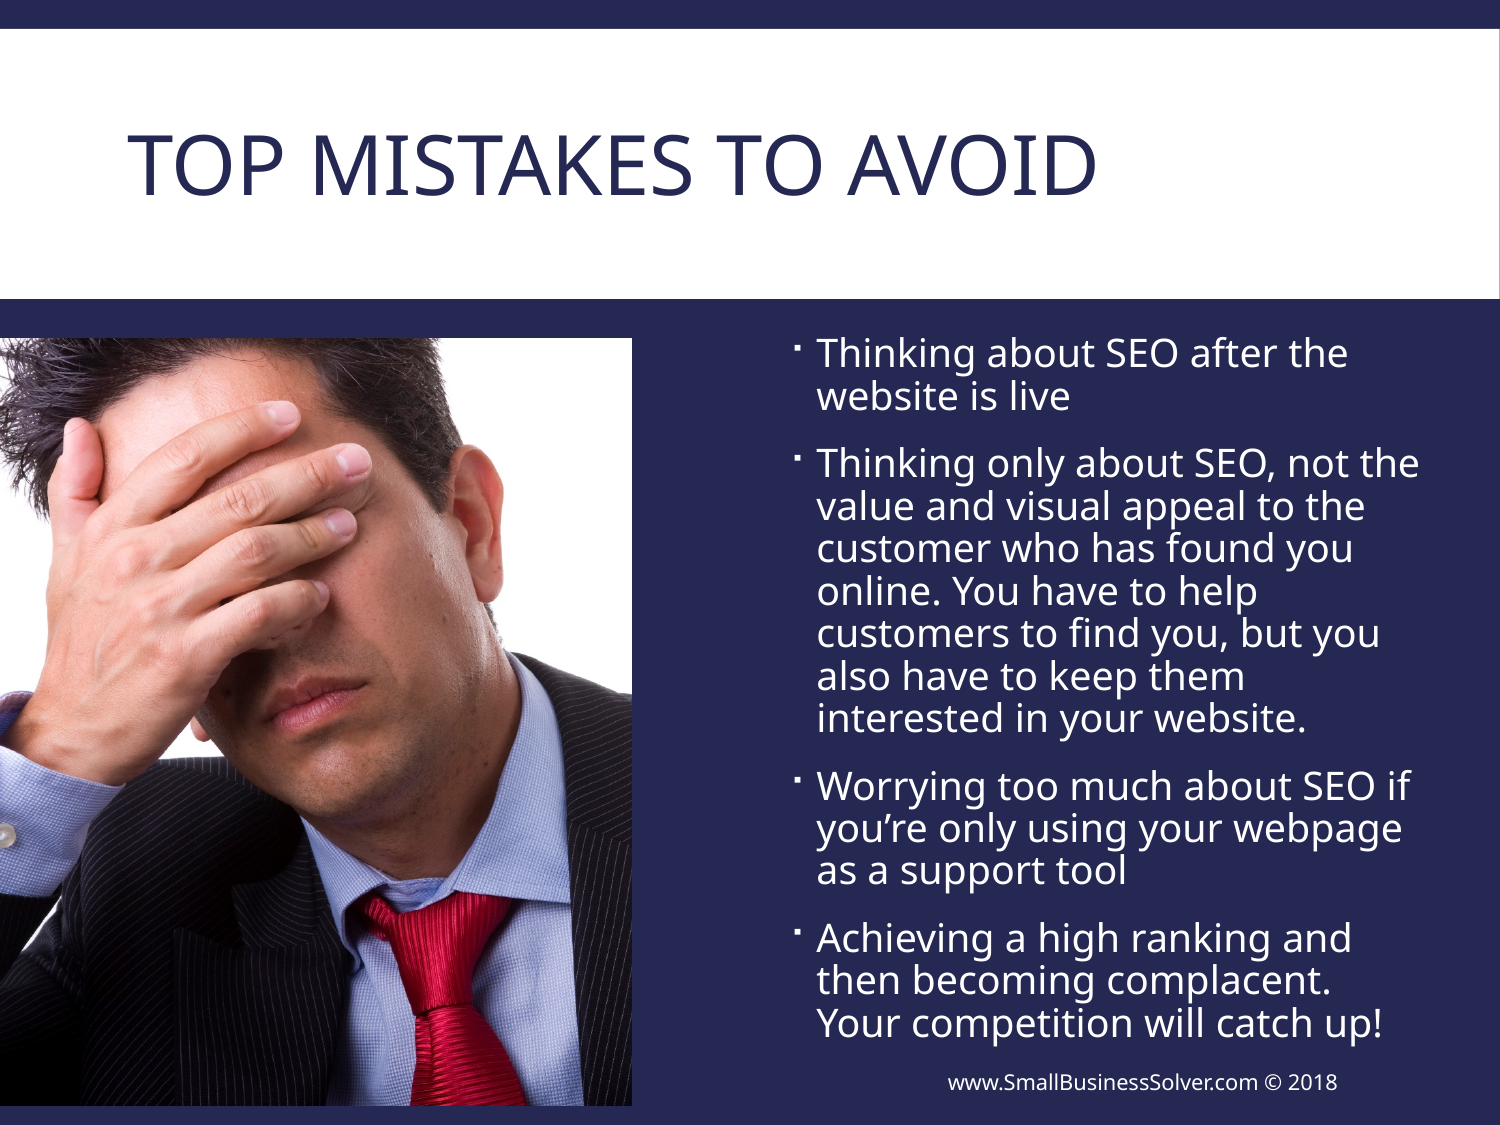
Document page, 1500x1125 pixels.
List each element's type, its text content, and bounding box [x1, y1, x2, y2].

picture [0, 337, 633, 1107]
title Top Mistakes To Avoid [112, 46, 1388, 295]
list Thinking about SEO after the website is live Thinking only about SEO, not the value and visual appeal to the customer who has found you online. You have to help customers to find you, but you also have to keep them interested in your website. Worrying too much about SEO if you’re only using your webpage as a support tool Achieving a high ranking and then becoming complacent. Your competition will catch up! [773, 326, 1437, 1069]
footer www.SmallBusinessSolver.com © 2018 [687, 1053, 1354, 1114]
